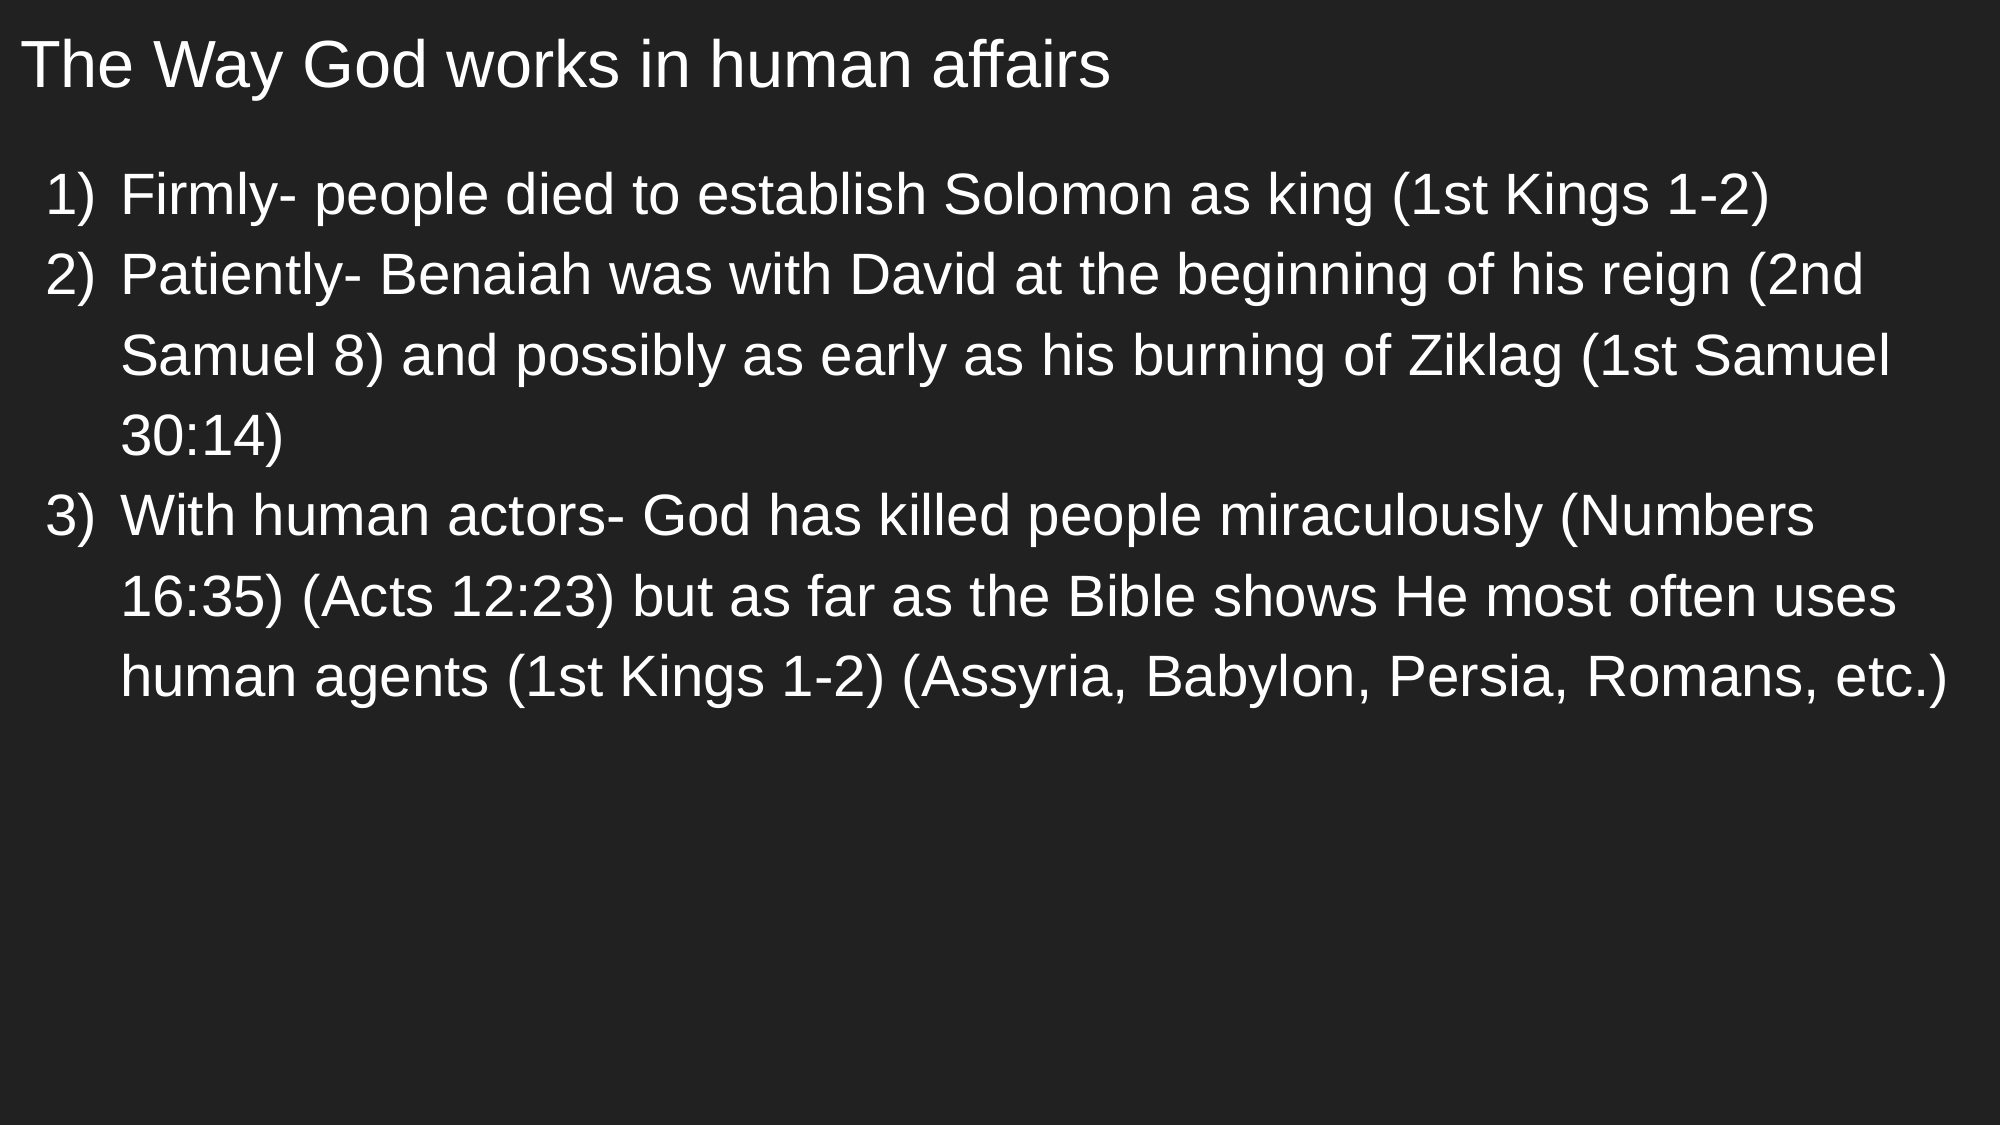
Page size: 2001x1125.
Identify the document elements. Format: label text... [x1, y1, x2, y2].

list Firmly- people died to establish Solomon as king (1st Kings 1-2) Patiently- Benaiah was with David at the beginning of his reign (2nd Samuel 8) and possibly as early as his burning of Ziklag (1st Samuel 30:14) With human actors- God has killed people miraculously (Numbers 16:35) (Acts 12:23) but as far as the Bible shows He most often uses human agents (1st Kings 1-2) (Assyria, Babylon, Persia, Romans, etc.) [0, 125, 2000, 873]
title The Way God works in human affairs [0, 0, 1864, 125]
